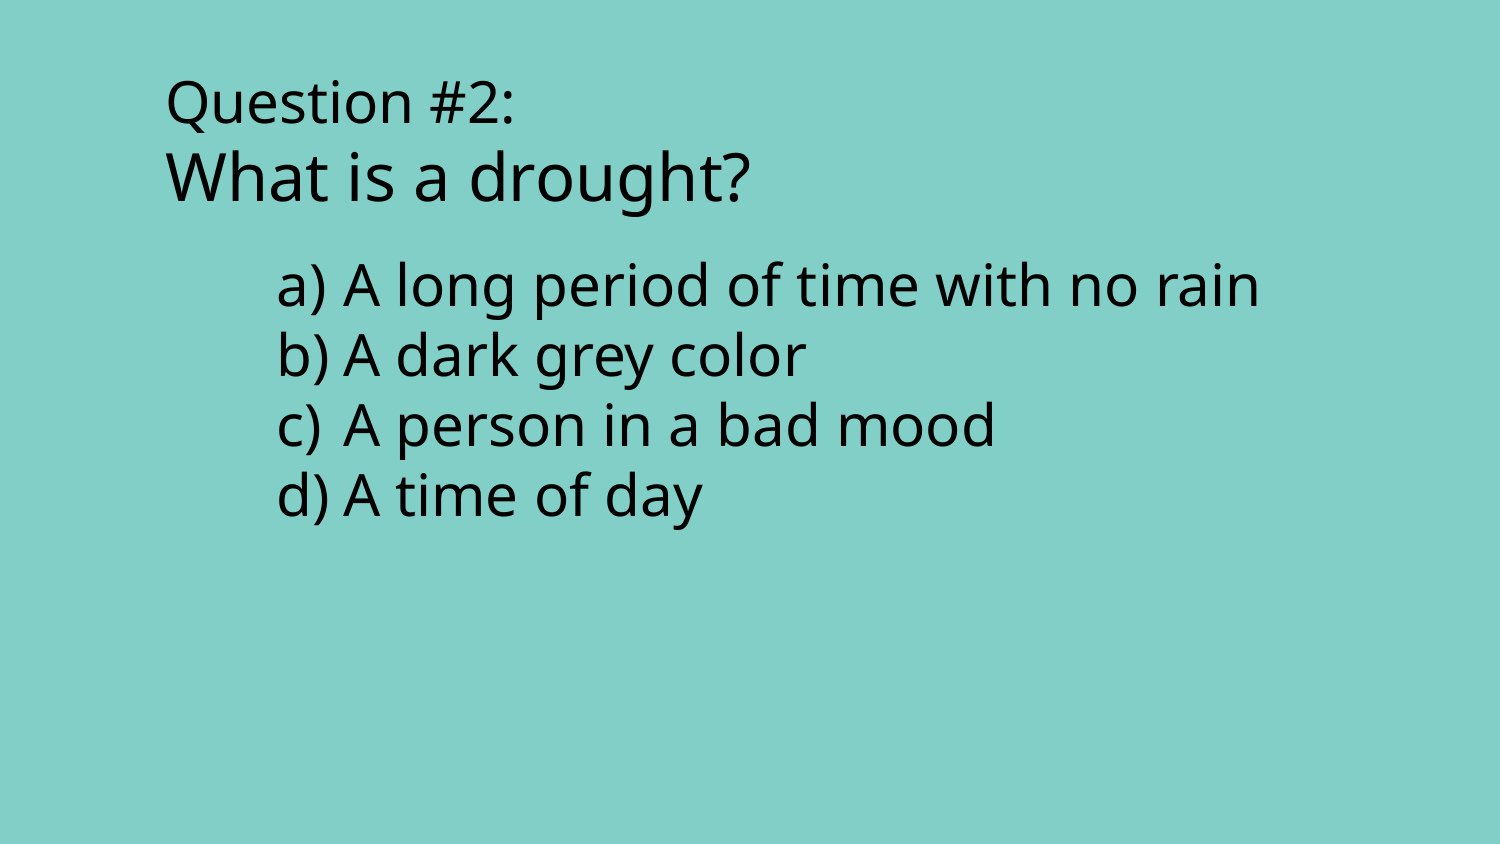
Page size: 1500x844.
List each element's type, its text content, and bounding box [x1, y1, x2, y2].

text_box Question #2: What is a drought? [149, 49, 1350, 216]
text_box A long period of time with no rain A dark grey color A person in a bad mood A time of day [253, 232, 1350, 736]
